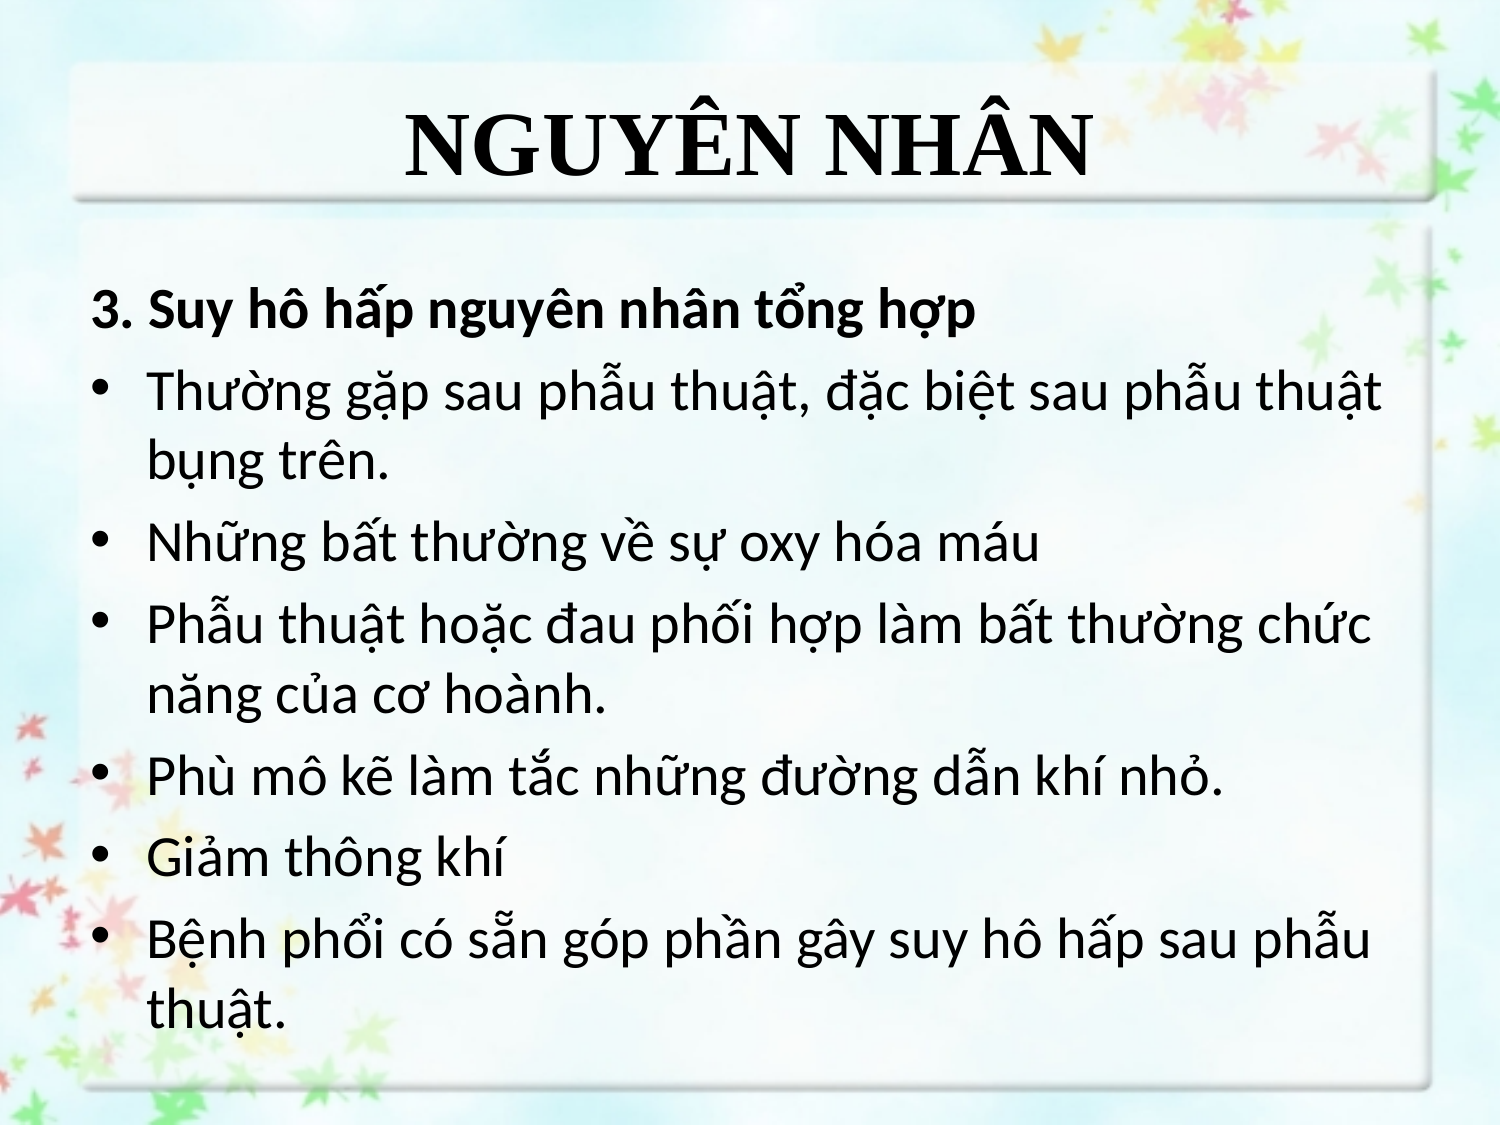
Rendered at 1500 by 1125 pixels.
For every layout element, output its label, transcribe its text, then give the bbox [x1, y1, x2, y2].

title NGUYÊN NHÂN [75, 45, 1425, 233]
picture [0, 0, 1500, 1125]
list 3. Suy hô hấp nguyên nhân tổng hợp Thường gặp sau phẫu thuật, đặc biệt sau phẫu thuật bụng trên. Những bất thường về sự oxy hóa máu Phẫu thuật hoặc đau phối hợp làm bất thường chức năng của cơ hoành. Phù mô kẽ làm tắc những đường dẫn khí nhỏ. Giảm thông khí Bệnh phổi có sẵn góp phần gây suy hô hấp sau phẫu thuật. [75, 262, 1425, 1005]
